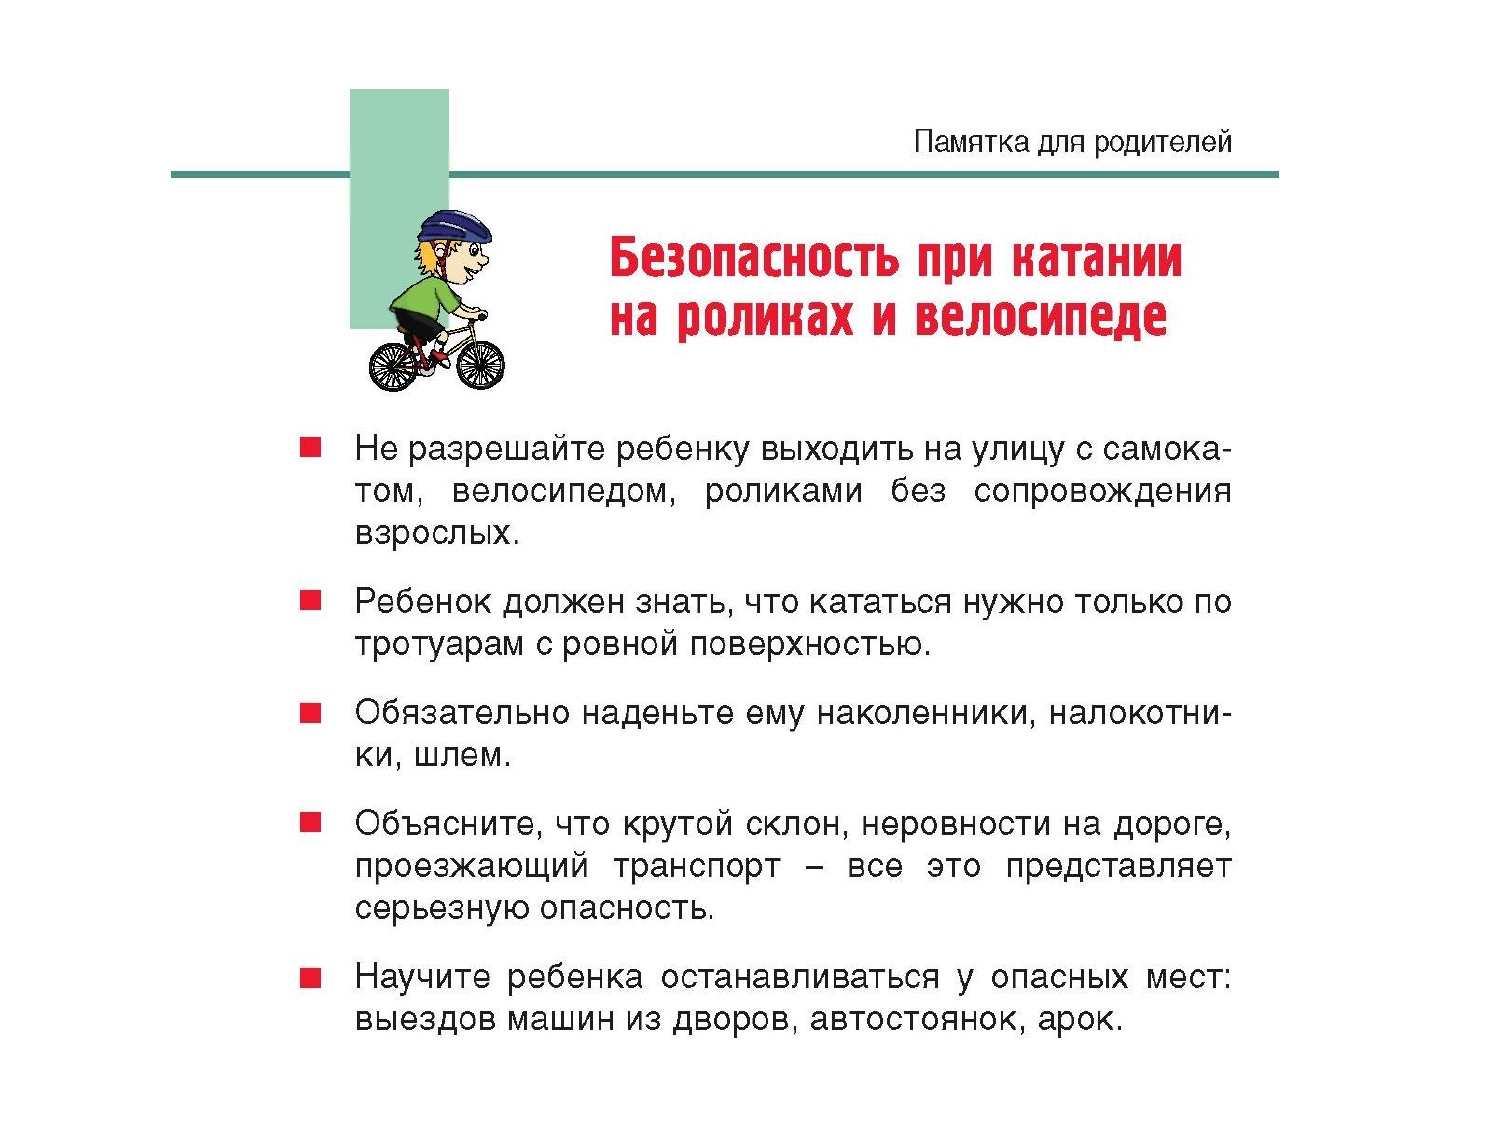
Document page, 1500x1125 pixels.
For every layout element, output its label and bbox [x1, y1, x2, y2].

picture [170, 89, 1279, 1080]
